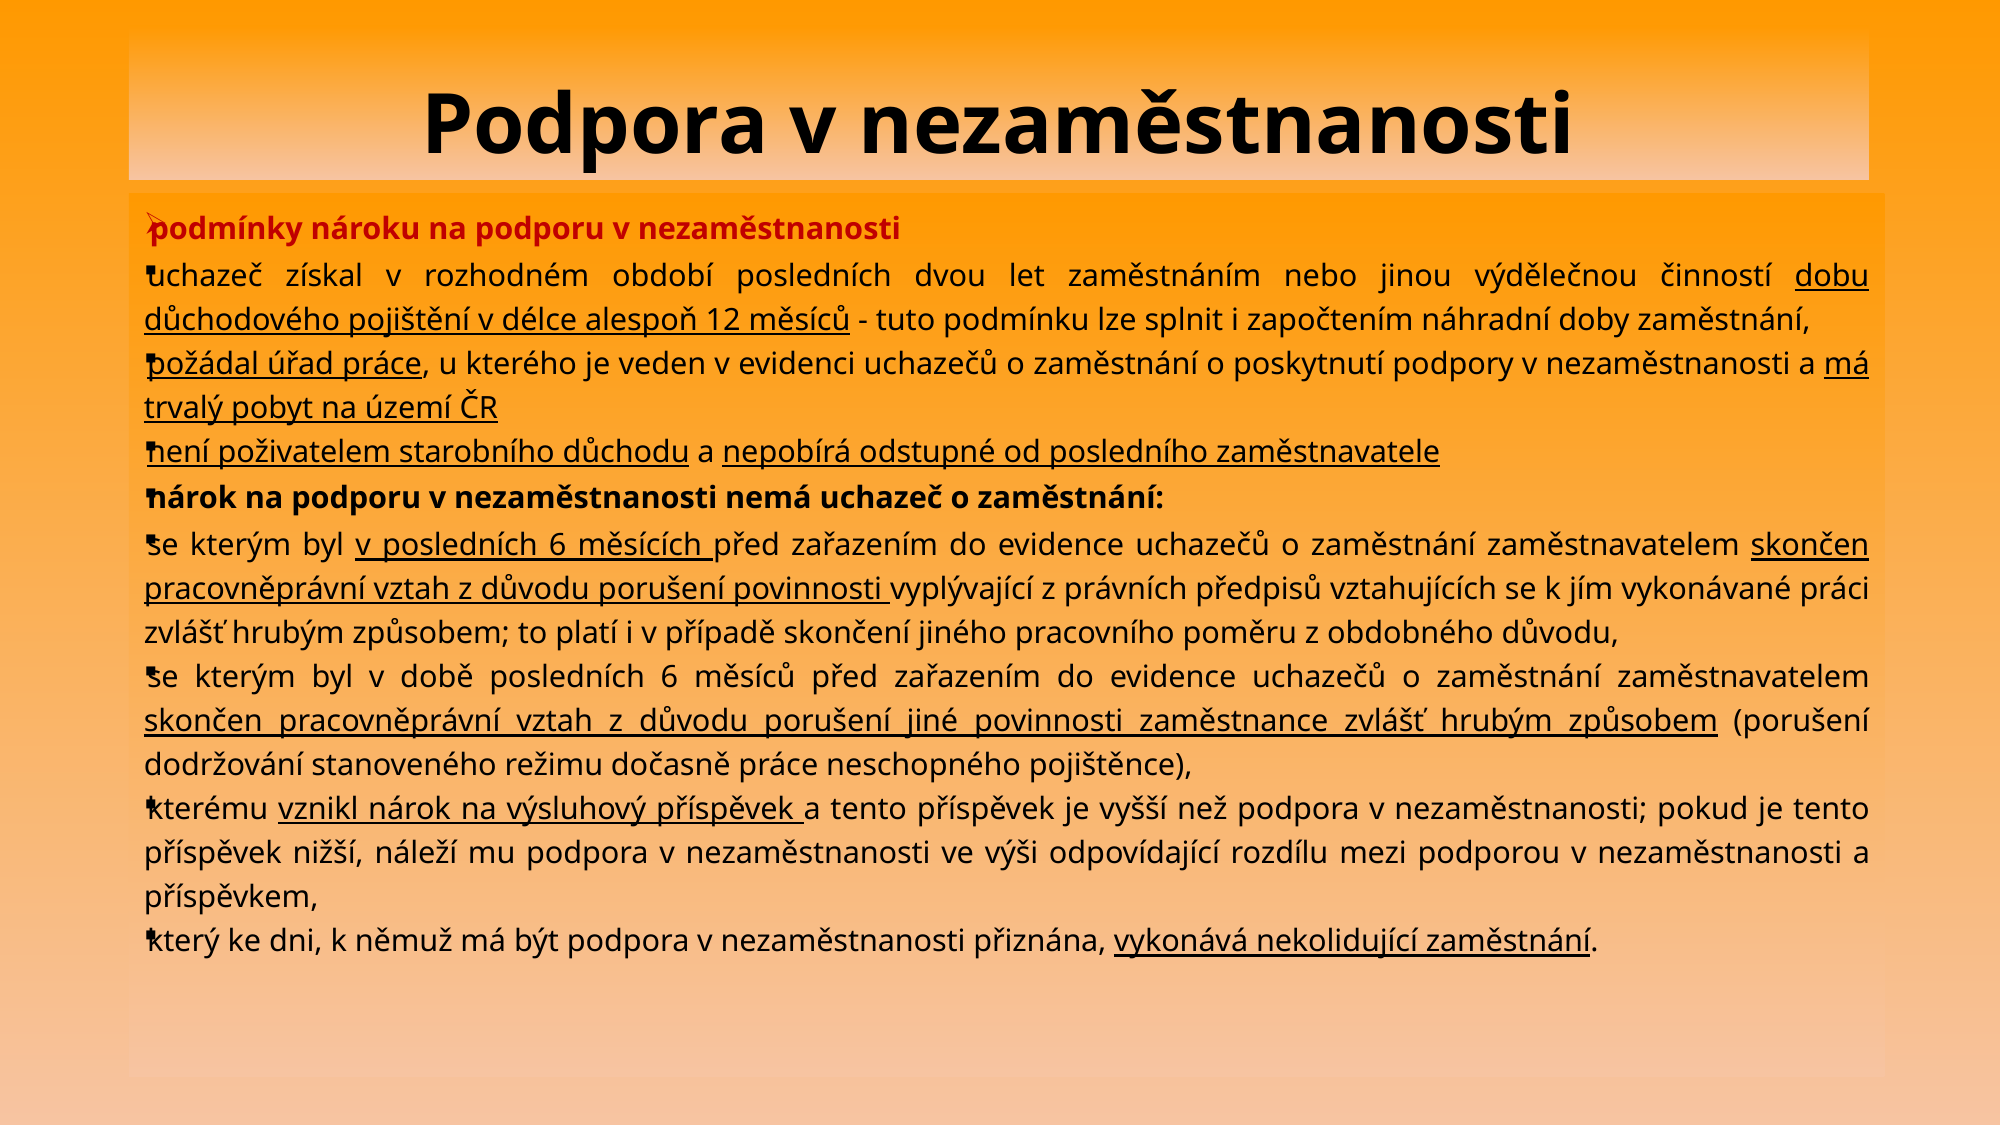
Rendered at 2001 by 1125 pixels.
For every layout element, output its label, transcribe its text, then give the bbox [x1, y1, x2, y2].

title Podpora v nezaměstnanosti [128, 25, 1869, 180]
subtitle podmínky nároku na podporu v nezaměstnanosti uchazeč získal v rozhodném období posledních dvou let zaměstnáním nebo jinou výdělečnou činností dobu důchodového pojištění v délce alespoň 12 měsíců - tuto podmínku lze splnit i započtením náhradní doby zaměstnání, požádal úřad práce, u kterého je veden v evidenci uchazečů o zaměstnání o poskytnutí podpory v nezaměstnanosti a má trvalý pobyt na území ČR není poživatelem starobního důchodu a nepobírá odstupné od posledního zaměstnavatele nárok na podporu v nezaměstnanosti nemá uchazeč o zaměstnání: se kterým byl v posledních 6 měsících před zařazením do evidence uchazečů o zaměstnání zaměstnavatelem skončen pracovněprávní vztah z důvodu porušení povinnosti vyplývající z právních předpisů vztahujících se k jím vykonávané práci zvlášť hrubým způsobem; to platí i v případě skončení jiného pracovního poměru z obdobného důvodu, se kterým byl v době posledních 6 měsíců před zařazením do evidence uchazečů o zaměstnání zaměstnavatelem skončen pracovněprávní vztah z důvodu porušení jiné povinnosti zaměstnance zvlášť hrubým způsobem (porušení dodržování stanoveného režimu dočasně práce neschopného pojištěnce), kterému vznikl nárok na výsluhový příspěvek a tento příspěvek je vyšší než podpora v nezaměstnanosti; pokud je tento příspěvek nižší, náleží mu podpora v nezaměstnanosti ve výši odpovídající rozdílu mezi podporou v nezaměstnanosti a příspěvkem, který ke dni, k němuž má být podpora v nezaměstnanosti přiznána, vykonává nekolidující zaměstnání. [128, 193, 1885, 1077]
